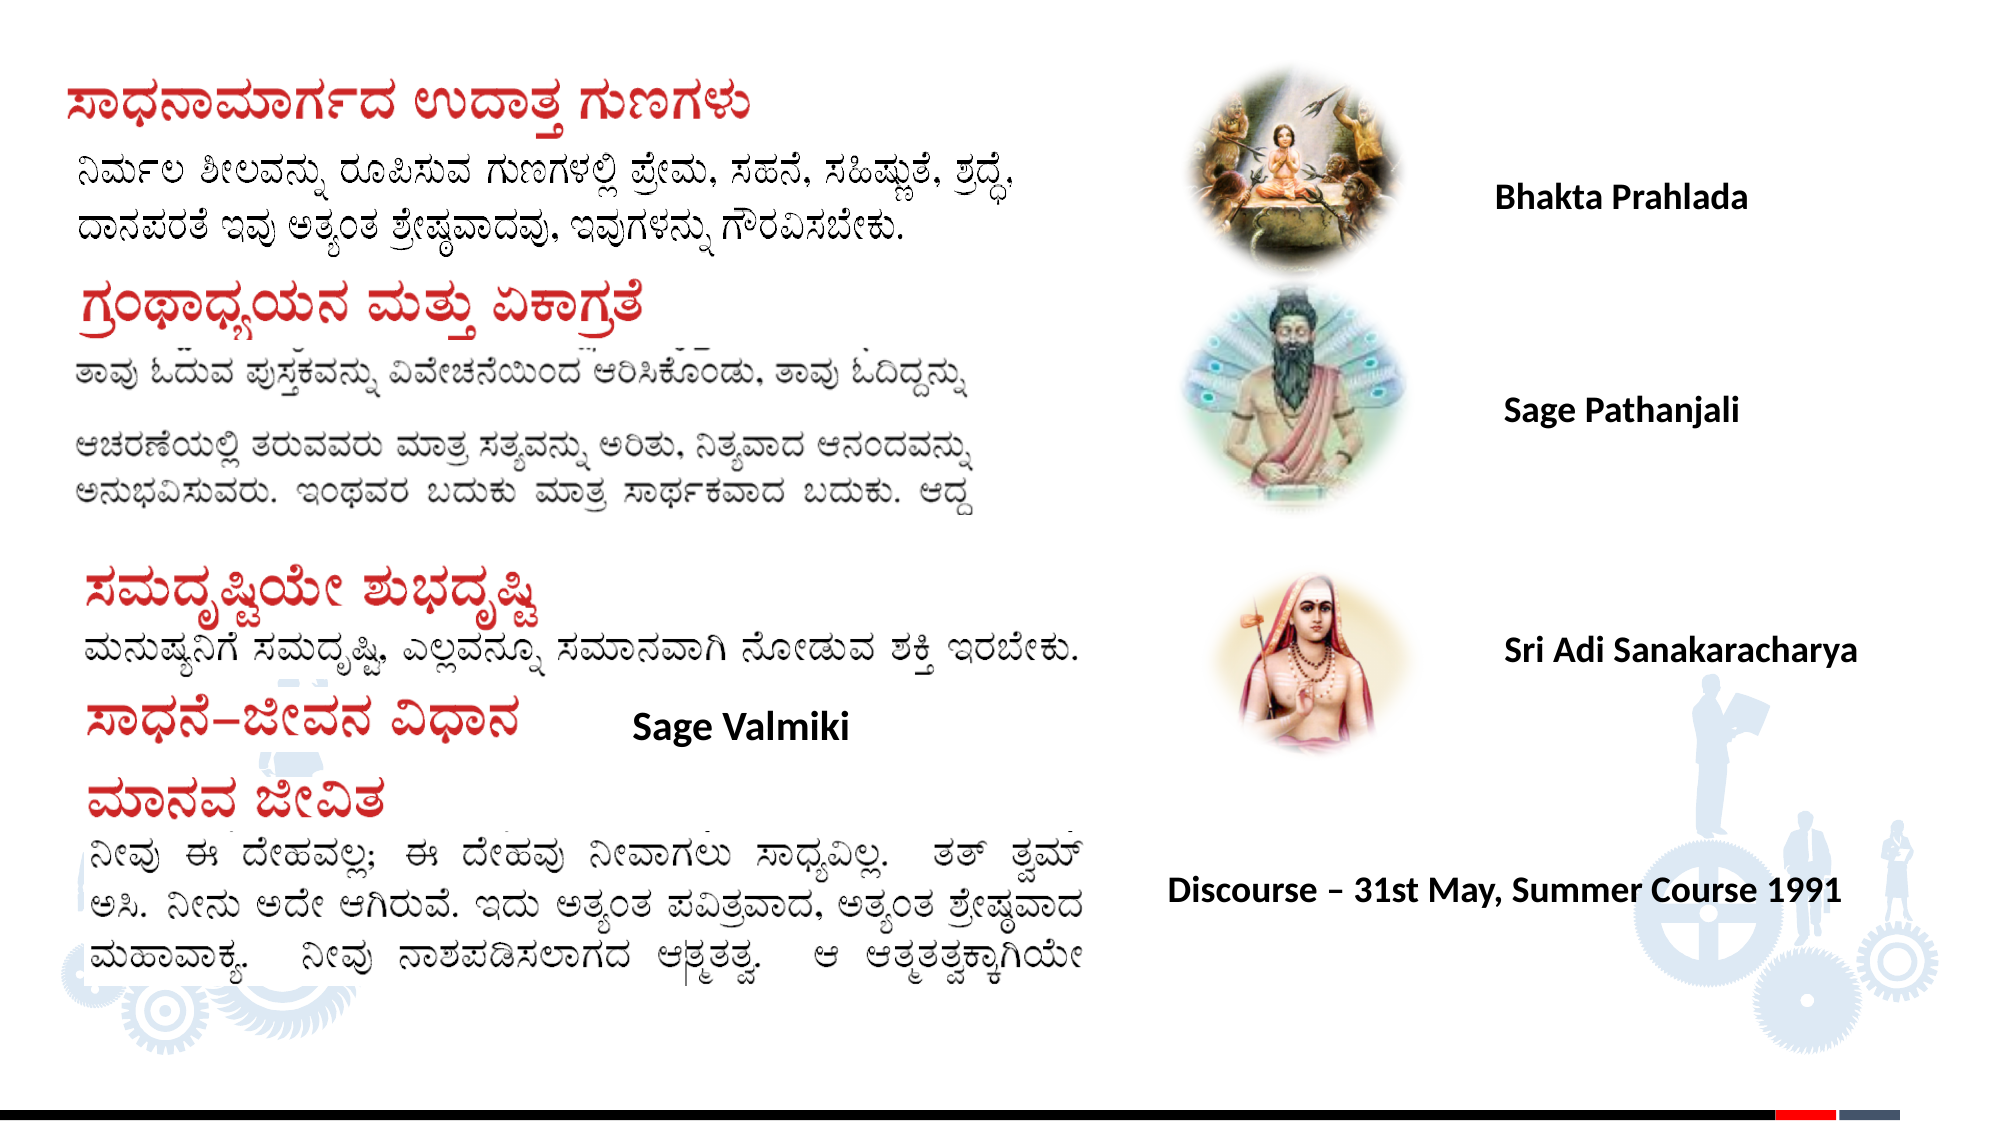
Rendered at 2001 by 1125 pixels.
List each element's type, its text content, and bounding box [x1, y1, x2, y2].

text_box Discourse – 31st May, Summer Course 1991 [1152, 857, 1858, 918]
picture [73, 777, 1091, 986]
picture [1198, 562, 1427, 764]
text_box Sage Valmiki [617, 691, 866, 756]
picture [74, 145, 1013, 261]
picture [74, 274, 999, 557]
picture [71, 552, 1082, 679]
picture [48, 66, 756, 143]
text_box Sage Pathanjali [1488, 377, 1756, 438]
text_box Sri Adi Sanakaracharya [1489, 618, 1874, 678]
picture [1171, 57, 1418, 523]
picture [71, 687, 527, 752]
text_box Bhakta Prahlada [1480, 164, 1765, 225]
